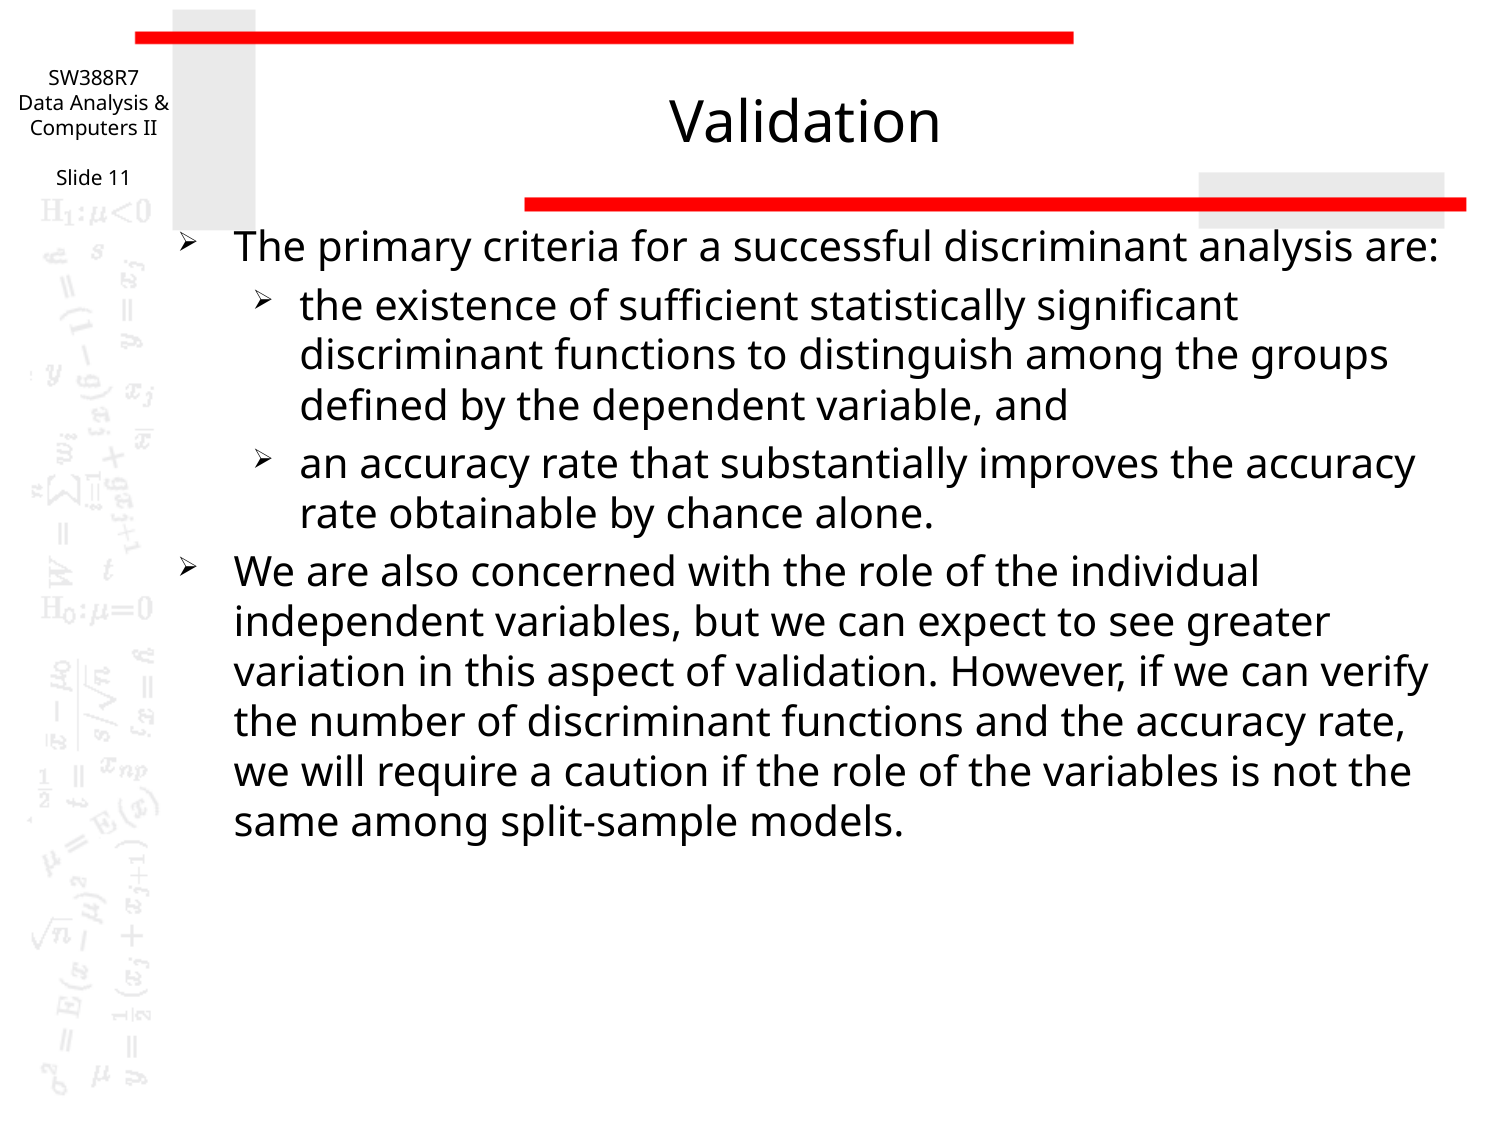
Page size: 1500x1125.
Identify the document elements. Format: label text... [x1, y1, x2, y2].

title Validation [187, 50, 1425, 200]
slide_number SW388R7 Data Analysis & Computers II Slide 11 [0, 50, 187, 200]
picture [18, 0, 1500, 1108]
list The primary criteria for a successful discriminant analysis are: the existence of sufficient statistically significant discriminant functions to distinguish among the groups defined by the dependent variable, and an accuracy rate that substantially improves the accuracy rate obtainable by chance alone. We are also concerned with the role of the individual independent variables, but we can expect to see greater variation in this aspect of validation. However, if we can verify the number of discriminant functions and the accuracy rate, we will require a caution if the role of the variables is not the same among split-sample models. [162, 212, 1468, 1113]
